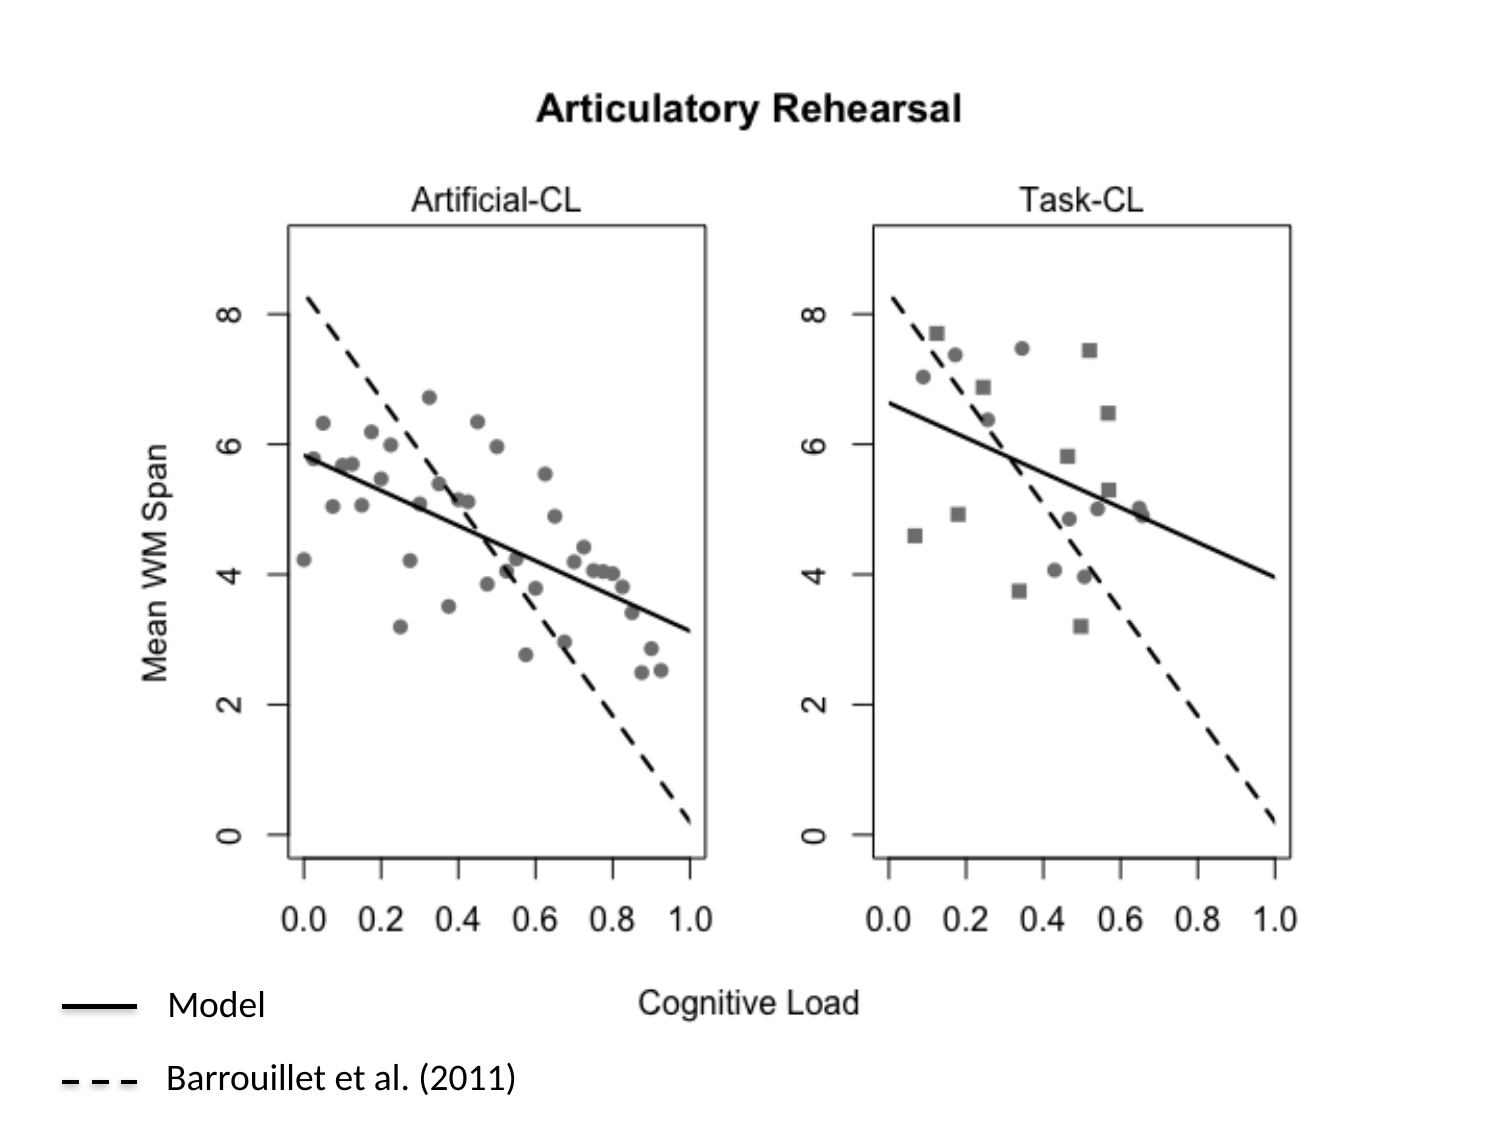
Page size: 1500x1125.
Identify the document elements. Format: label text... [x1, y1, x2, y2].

text_box Model [8, 973, 119, 1033]
picture [124, 62, 1376, 1063]
text_box Barrouillet et al. (2011) [106, 1046, 577, 1106]
